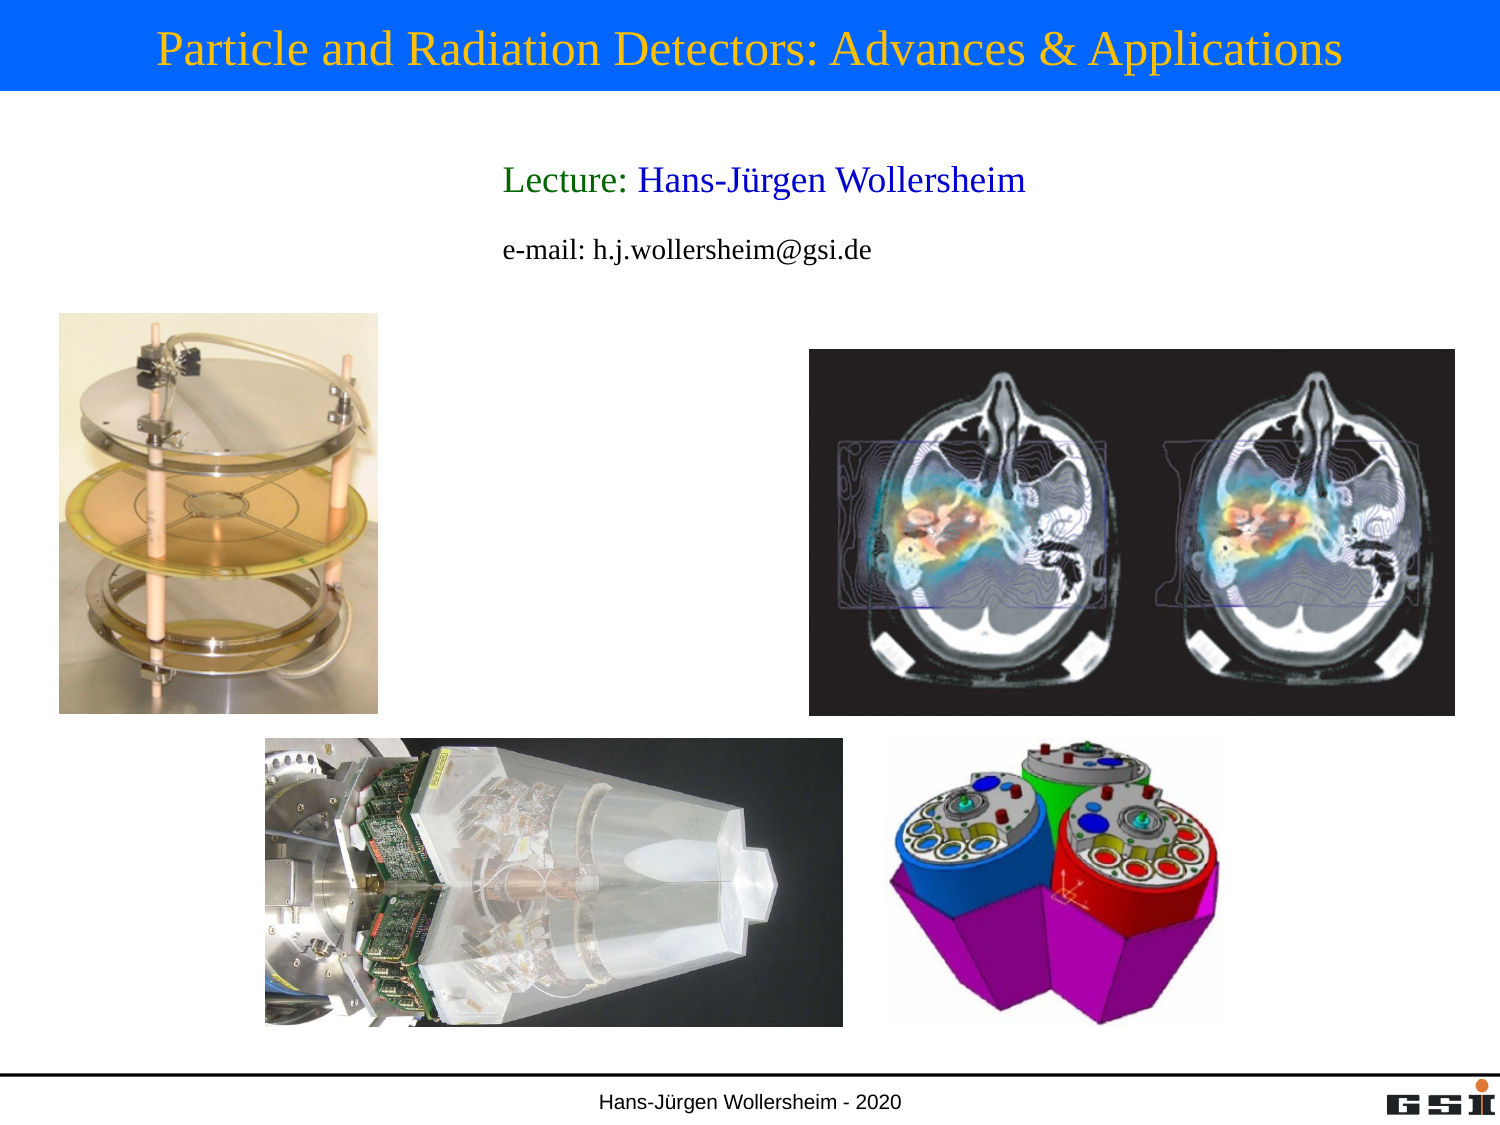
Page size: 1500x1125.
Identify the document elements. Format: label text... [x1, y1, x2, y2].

picture [885, 737, 1224, 1028]
text_box Lecture: Hans-Jürgen Wollersheim e-mail: h.j.wollersheim@gsi.de [487, 147, 1042, 273]
picture [265, 737, 843, 1027]
title Particle and Radiation Detectors: Advances & Applications [0, 0, 1500, 91]
picture [808, 349, 1456, 716]
picture [1387, 1079, 1495, 1115]
picture [58, 313, 378, 715]
